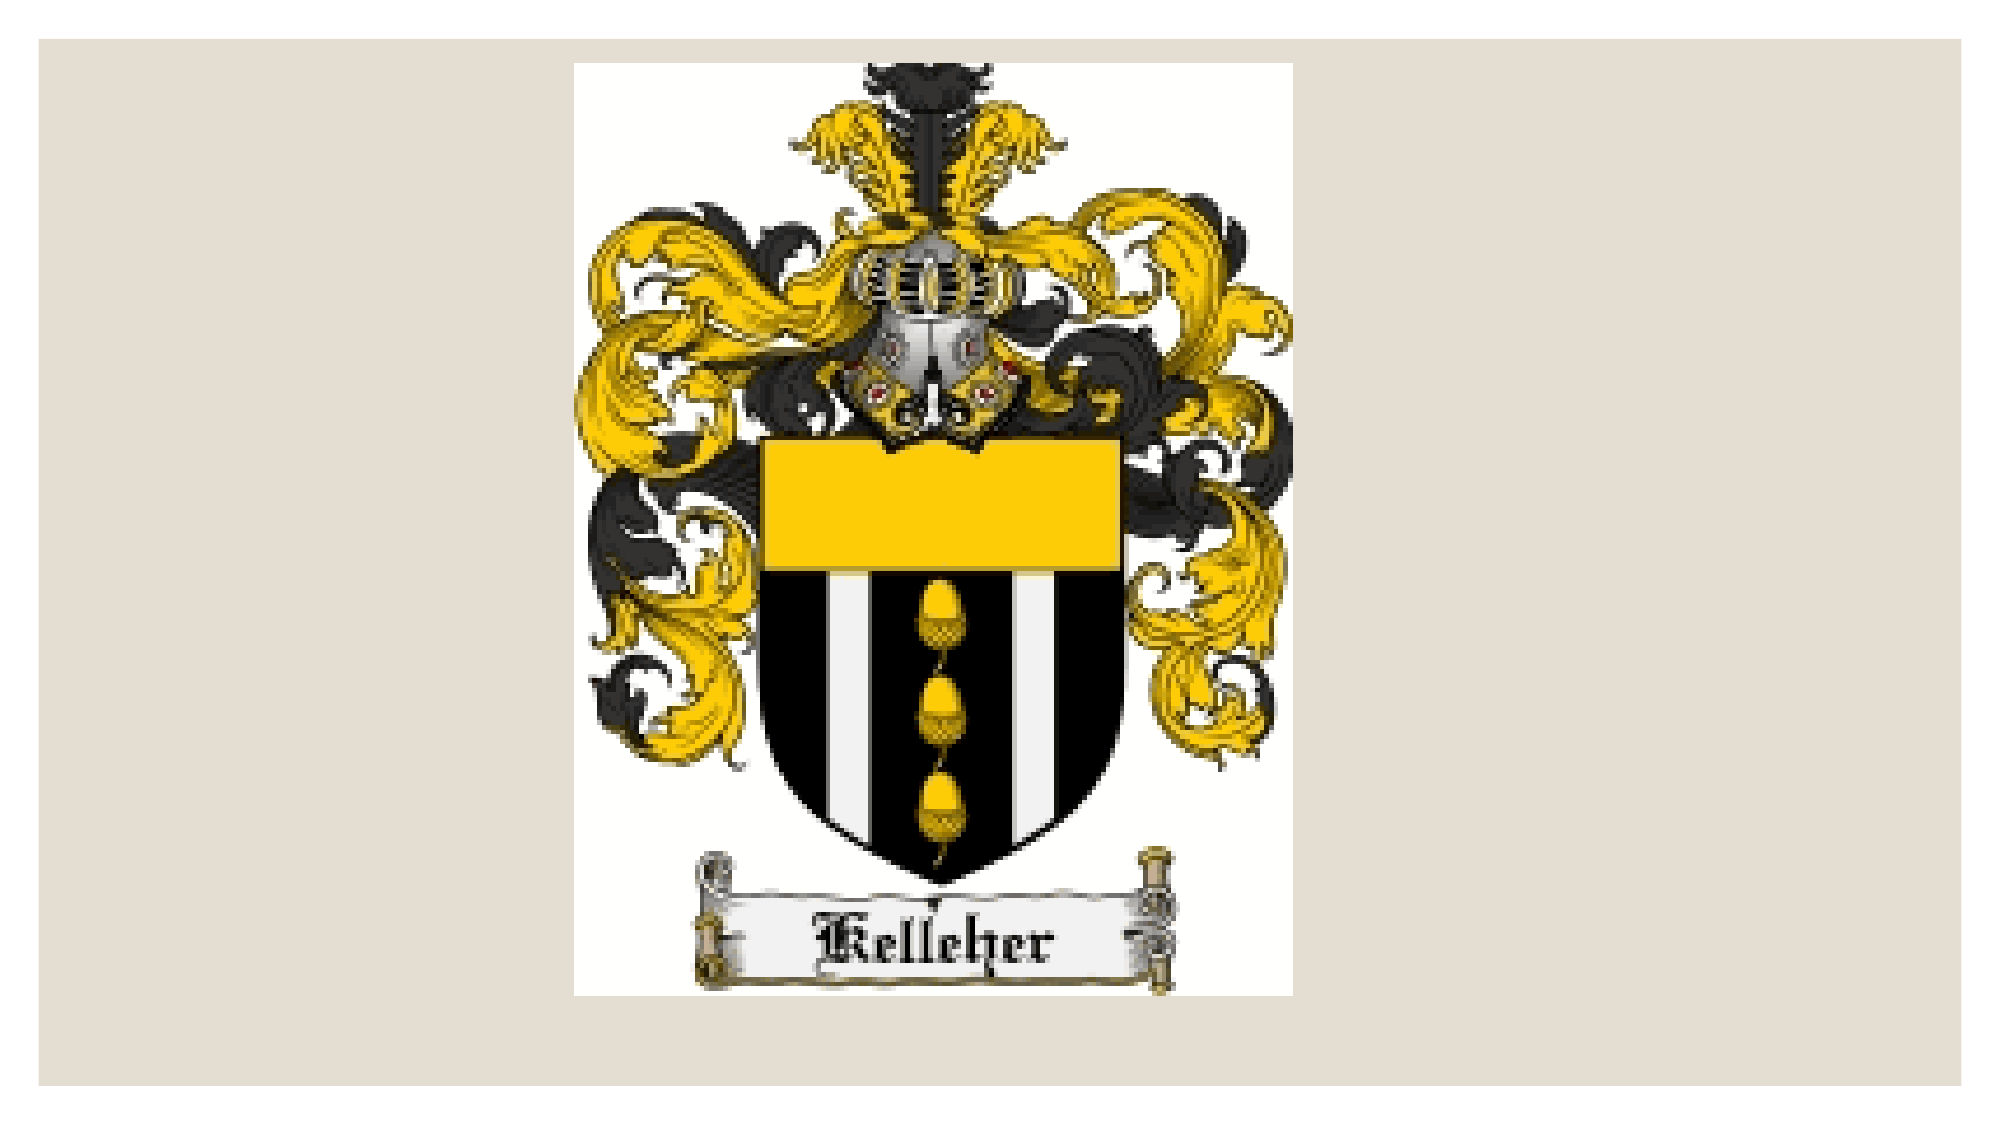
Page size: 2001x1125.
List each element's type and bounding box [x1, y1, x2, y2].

picture [574, 63, 1293, 996]
